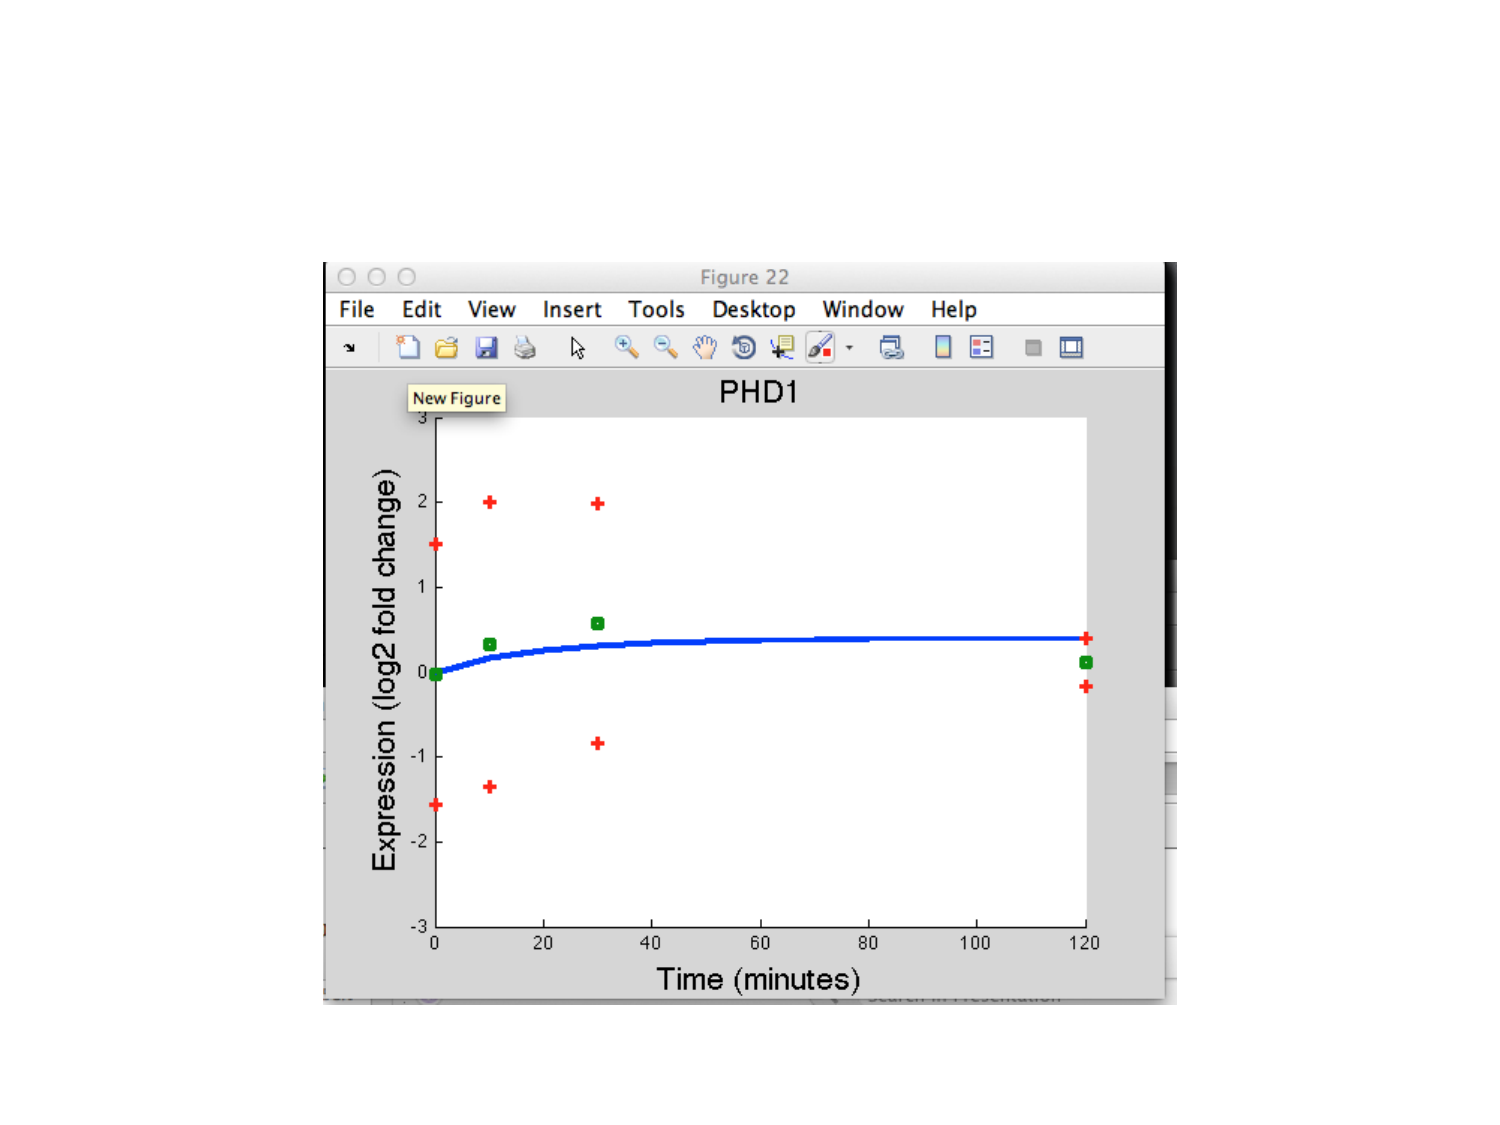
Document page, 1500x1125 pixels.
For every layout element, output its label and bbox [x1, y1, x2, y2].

list [74, 262, 1426, 1006]
